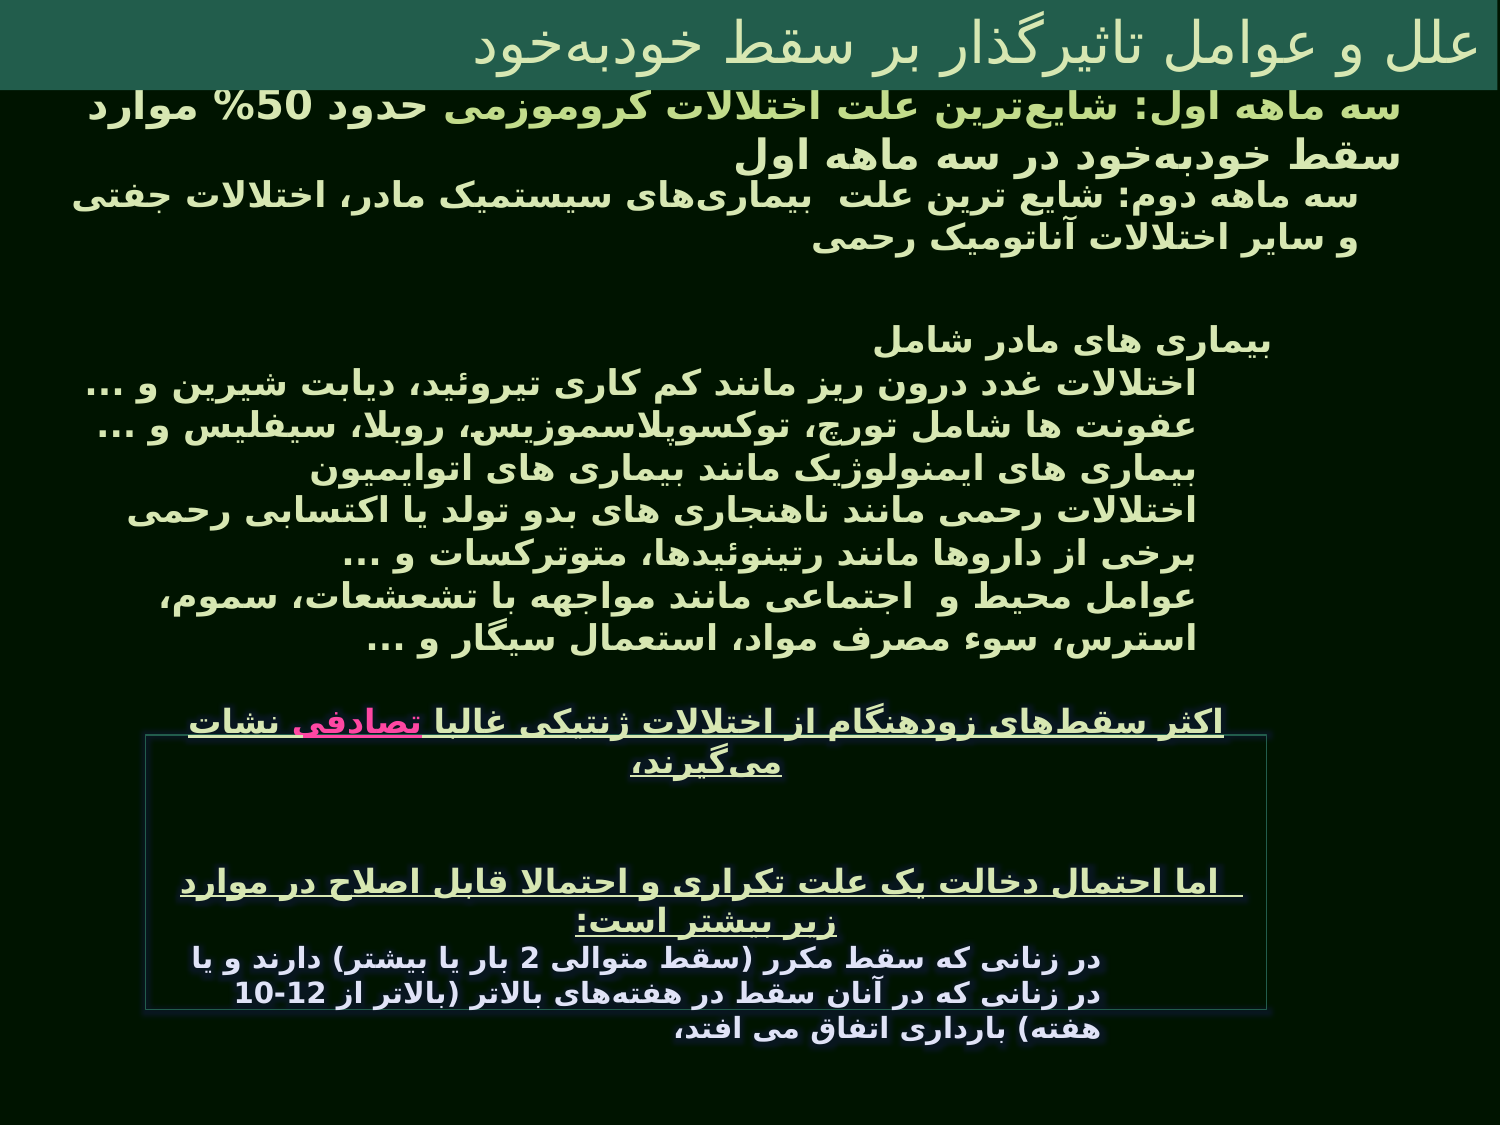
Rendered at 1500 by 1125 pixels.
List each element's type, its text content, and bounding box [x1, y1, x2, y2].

text_box علل و عوامل تاثیرگذار بر سقط خود‌به‌خود [0, 0, 1498, 91]
text_box سه ماهه دوم: شایع ترین علت بیماری‌های سیستمیک مادر، اختلالات جفتی و سایر اختلالات آناتومیک رحمی [36, 187, 1376, 241]
text_box اکثر سقط‌های زودهنگام از اختلالات ژنتیکی غالبا تصادفی نشات می‌گیرند، اما احتمال دخالت یک علت تکراری و احتمالا قابل اصلاح در موارد زیر بیشتر است: در زنانی که سقط مکرر (سقط متوالی 2 بار یا بیشتر) دارند و یا در زنانی که در آنان سقط در هفته‌های بالاتر (بالاتر از 12-10 هفته) بارداری اتفاق می افتد، [145, 734, 1267, 1010]
text_box بیماری های مادر شامل اختلالات غدد درون ریز مانند کم کاری تیروئید، دیابت شیرین و ... عفونت ها شامل تورچ، توکسوپلاسموزیس، روبلا، سیفلیس و ... بیماری های ایمنولوژیک مانند بیماری های اتوایمیون اختلالات رحمی مانند ناهنجاری های بدو تولد یا اکتسابی رحمی برخی از داروها مانند رتینوئیدها، متوترکسات و ... عوامل محیط و اجتماعی مانند مواجهه با تشعشعات، سموم، استرس، سوء مصرف مواد، استعمال سیگار و ... [36, 274, 1289, 701]
text_box سه ماهه اول: شایع‌ترین علت اختلالات کروموزمی حدود 50% موارد سقط خود‌به‌خود در سه ماهه اول [11, 118, 1419, 185]
